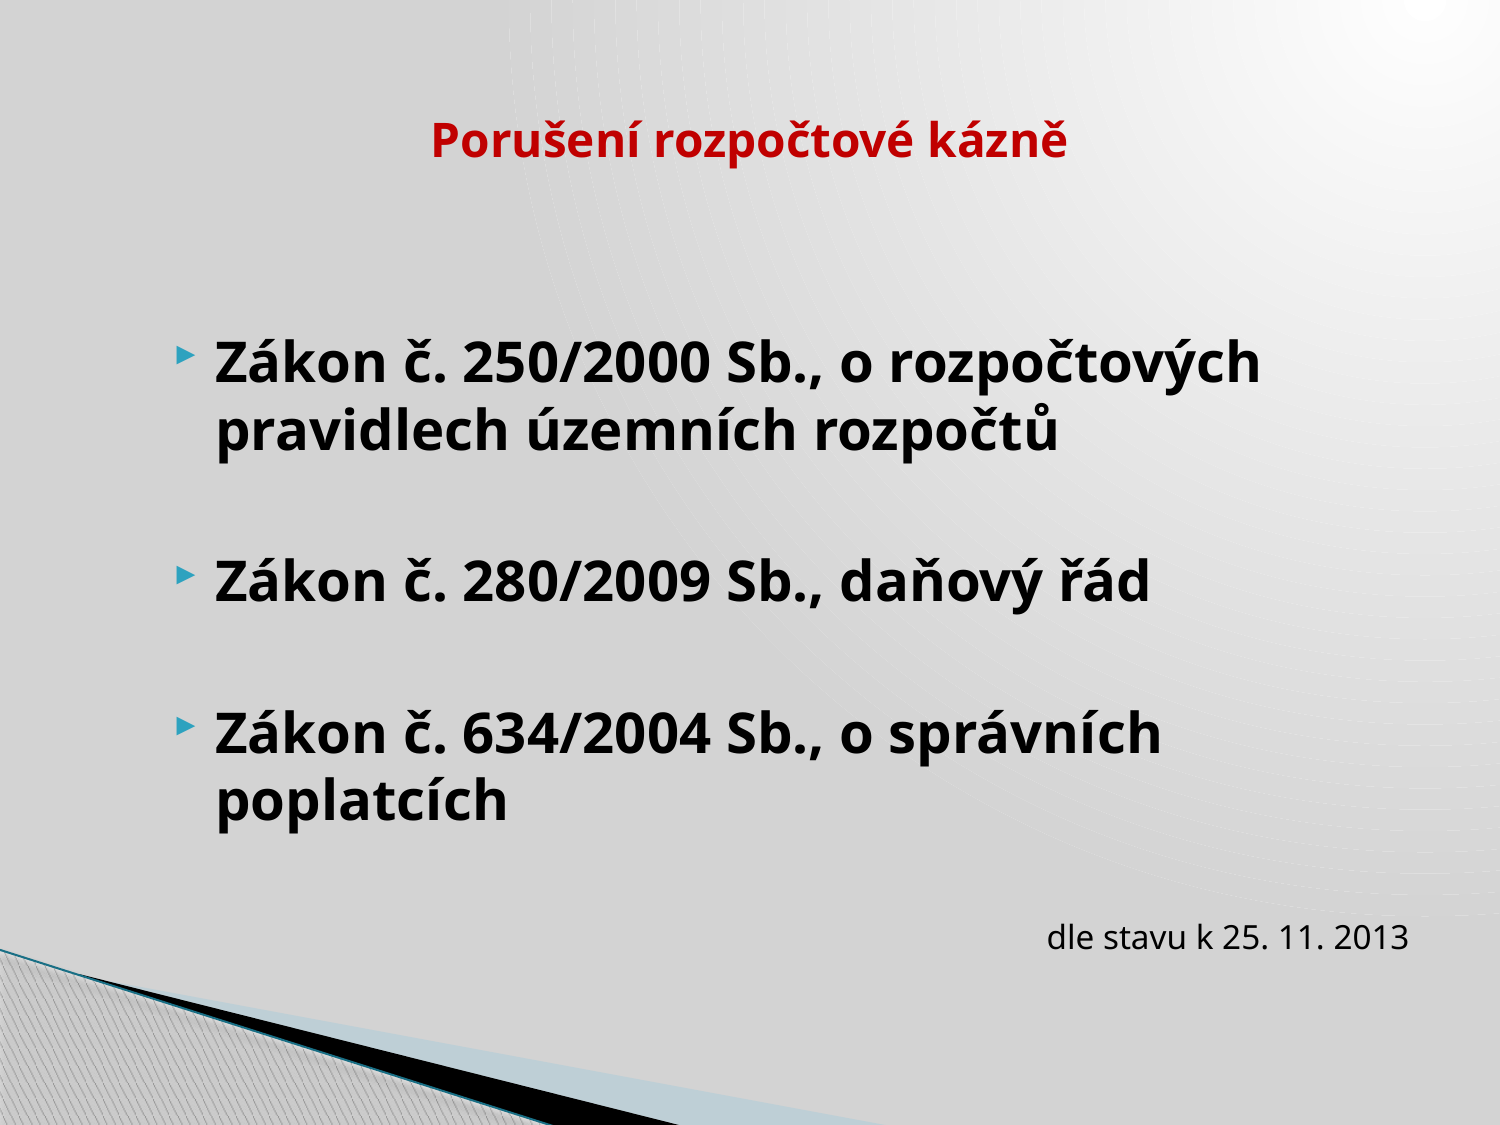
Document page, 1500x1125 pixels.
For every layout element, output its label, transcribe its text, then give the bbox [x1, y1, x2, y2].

list Zákon č. 250/2000 Sb., o rozpočtových pravidlech územních rozpočtů Zákon č. 280/2009 Sb., daňový řád Zákon č. 634/2004 Sb., o správních poplatcích dle stavu k 25. 11. 2013 [140, 243, 1425, 986]
title Porušení rozpočtové kázně [75, 45, 1425, 233]
